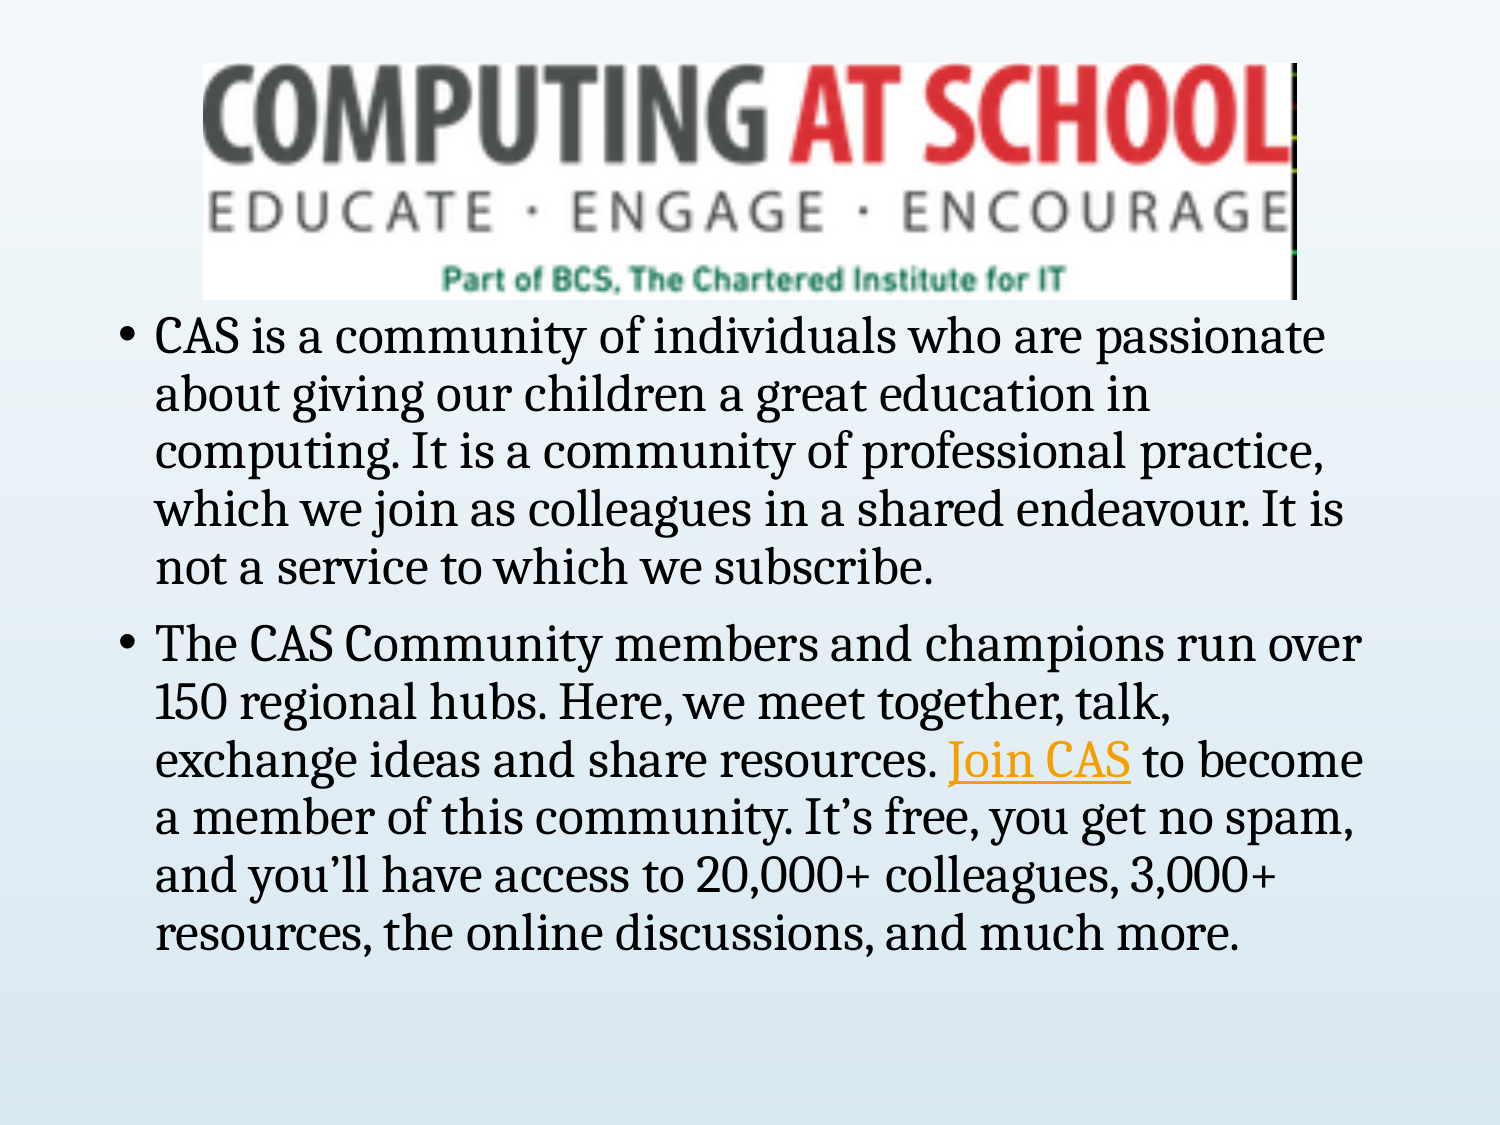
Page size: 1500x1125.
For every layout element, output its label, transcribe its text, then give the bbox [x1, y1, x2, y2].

list CAS is a community of individuals who are passionate about giving our children a great education in computing. It is a community of professional practice, which we join as colleagues in a shared endeavour. It is not a service to which we subscribe. The CAS Community members and champions run over 150 regional hubs. Here, we meet together, talk, exchange ideas and share resources. Join CAS to become a member of this community. It’s free, you get no spam, and you’ll have access to 20,000+ colleagues, 3,000+ resources, the online discussions, and much more. [103, 299, 1397, 1014]
picture [203, 63, 1297, 300]
